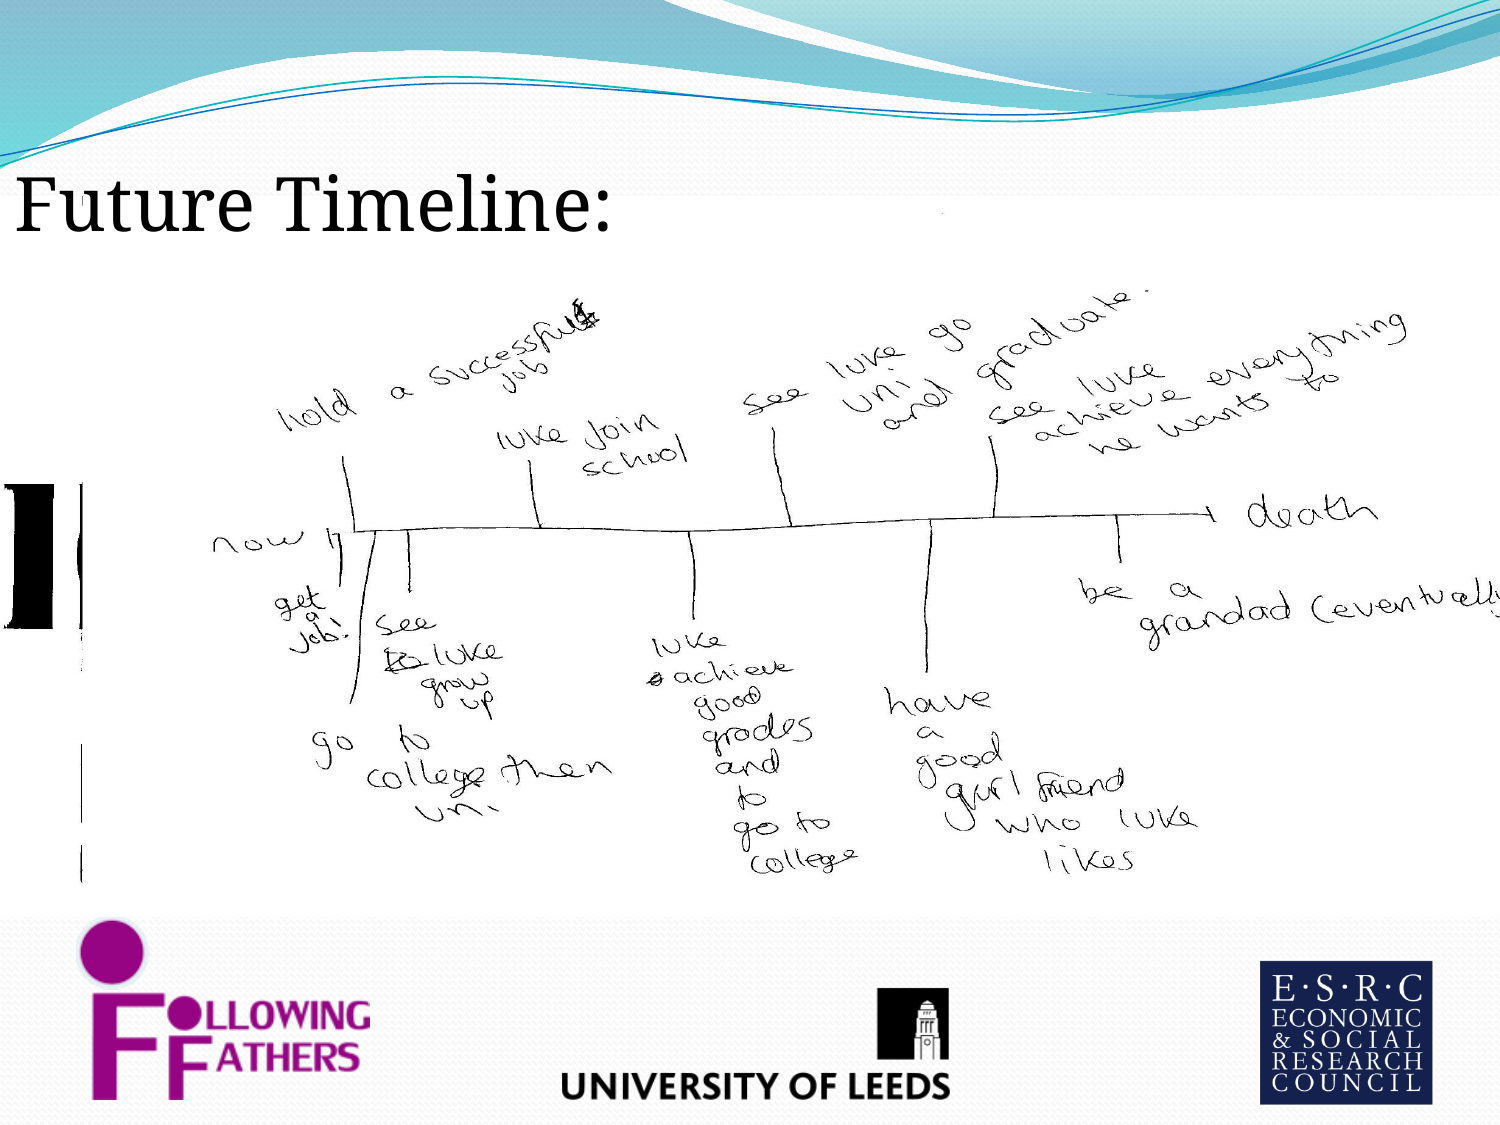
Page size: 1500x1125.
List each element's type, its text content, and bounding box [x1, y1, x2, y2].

picture [0, 196, 1500, 918]
picture [561, 987, 951, 1101]
picture [1257, 958, 1435, 1107]
picture [76, 928, 370, 1100]
text_box Future Timeline: [0, 148, 1182, 196]
